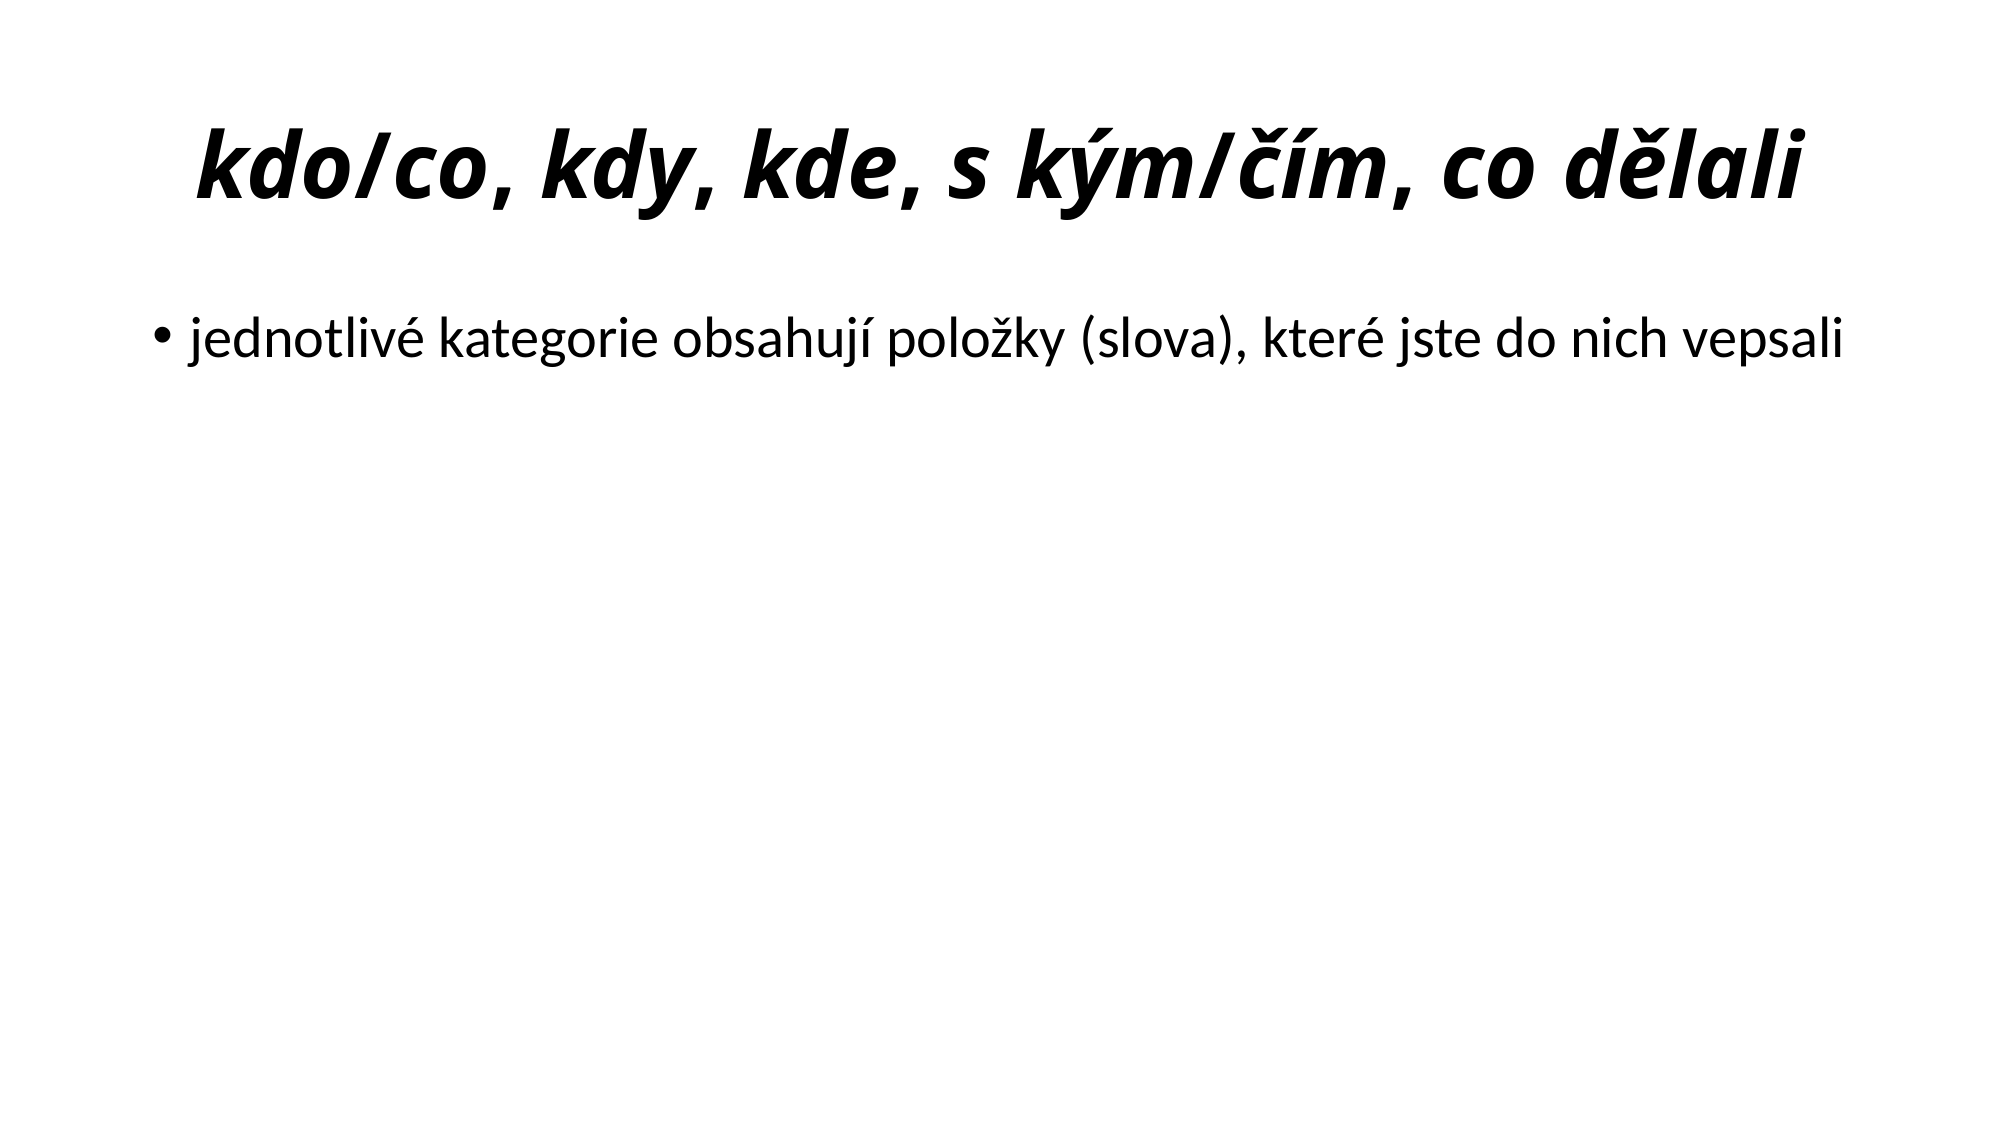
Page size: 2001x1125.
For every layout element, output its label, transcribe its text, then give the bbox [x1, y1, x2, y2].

title kdo/co, kdy, kde, s kým/čím, co dělali [137, 59, 1863, 278]
list jednotlivé kategorie obsahují položky (slova), které jste do nich vepsali [137, 299, 1863, 1066]
